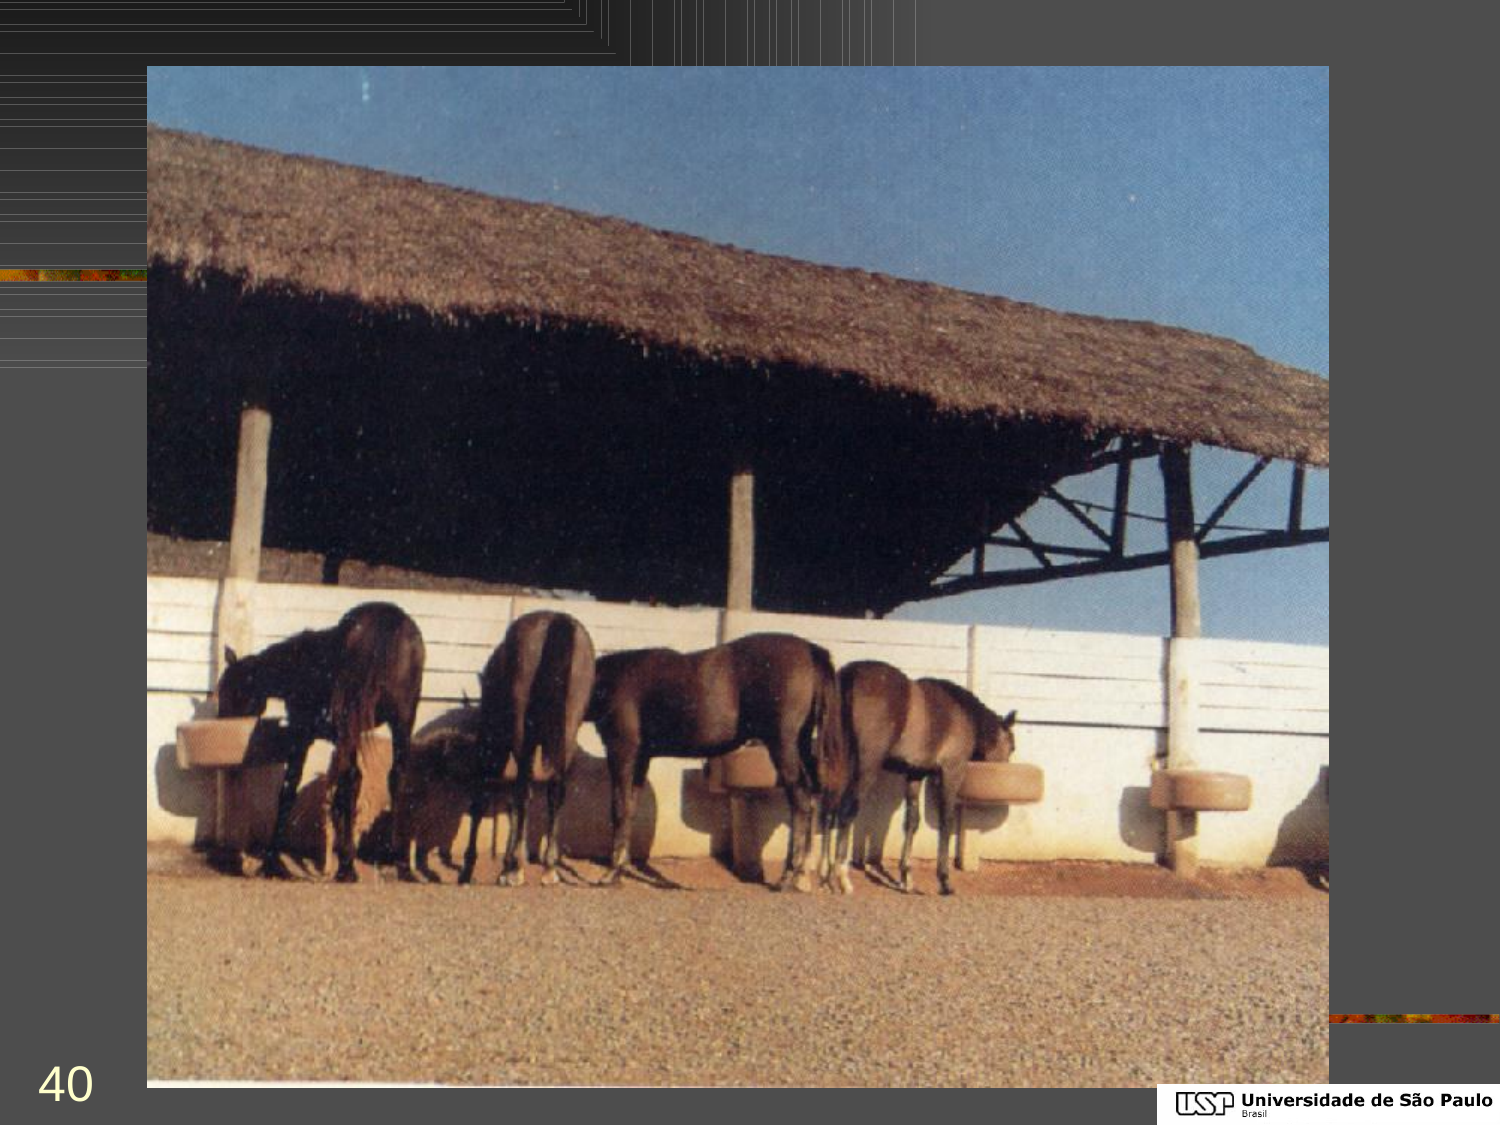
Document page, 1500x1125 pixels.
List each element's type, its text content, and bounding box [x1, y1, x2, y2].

picture [0, 66, 1500, 1125]
slide_number 40 [23, 1043, 337, 1119]
